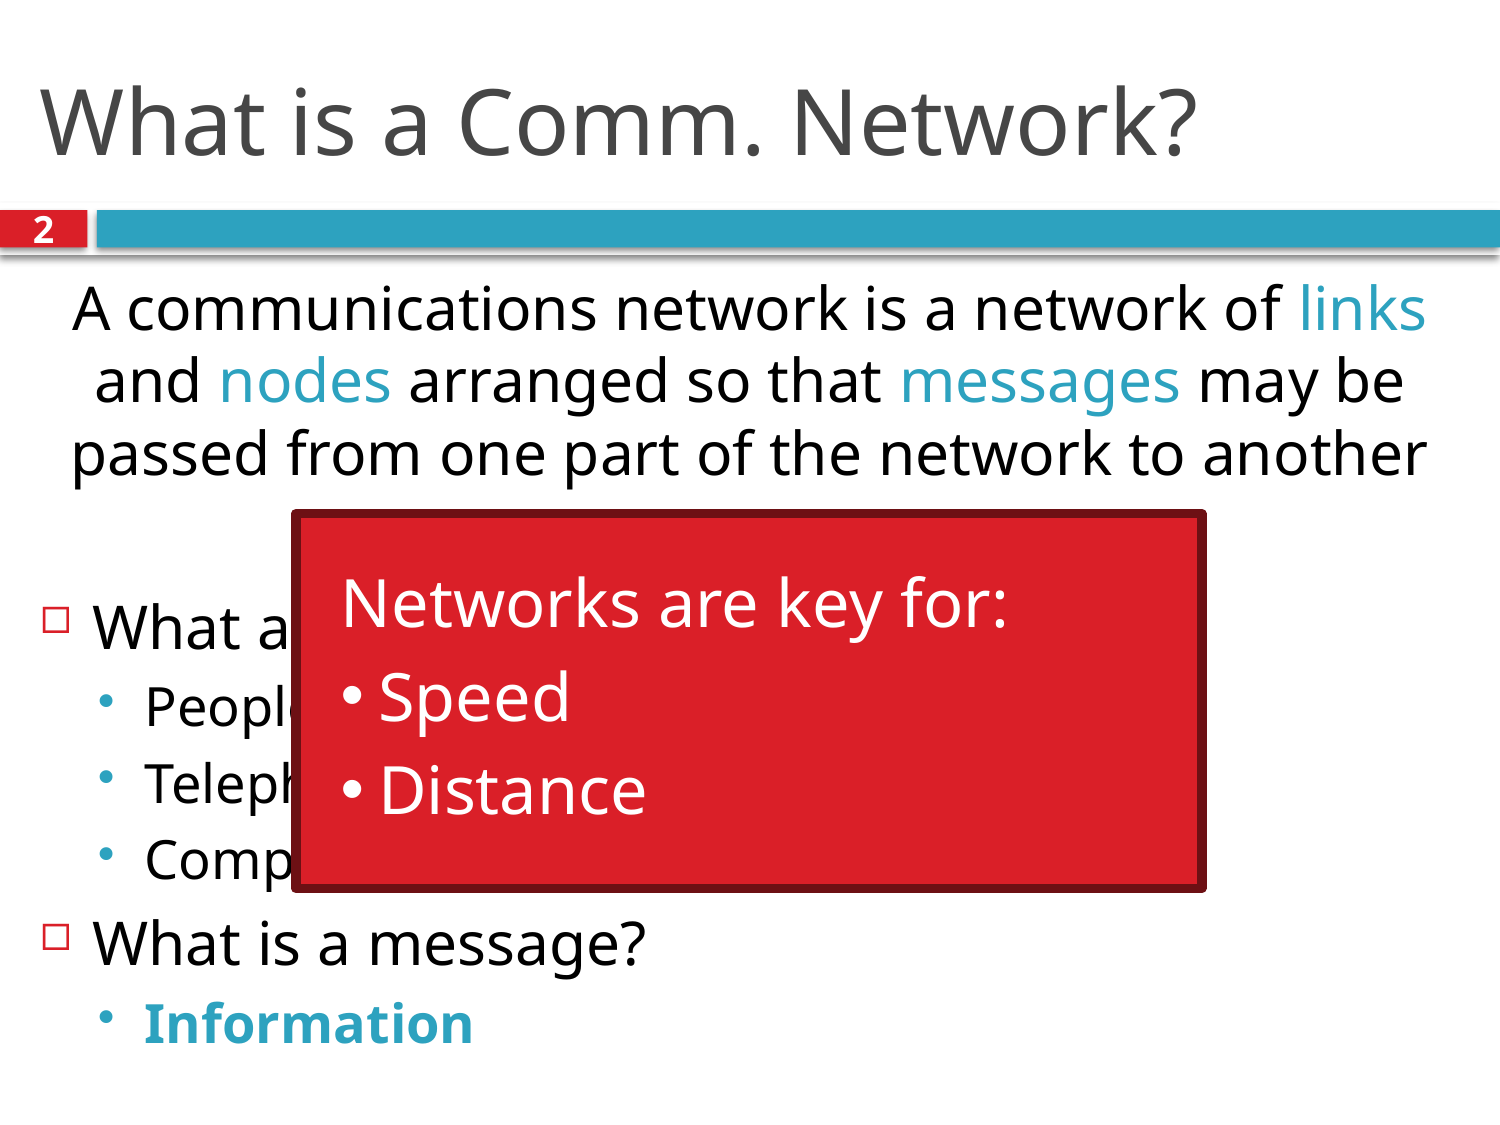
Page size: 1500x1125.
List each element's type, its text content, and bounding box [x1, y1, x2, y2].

slide_number 2 [0, 206, 88, 257]
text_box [295, 513, 1203, 889]
list A communications network is a network of links and nodes arranged so that messages may be passed from one part of the network to another What are nodes and links? People and roads Telephones and switches Computers and routers What is a message? Information [24, 262, 1475, 1100]
title What is a Comm. Network? [24, 37, 1475, 200]
